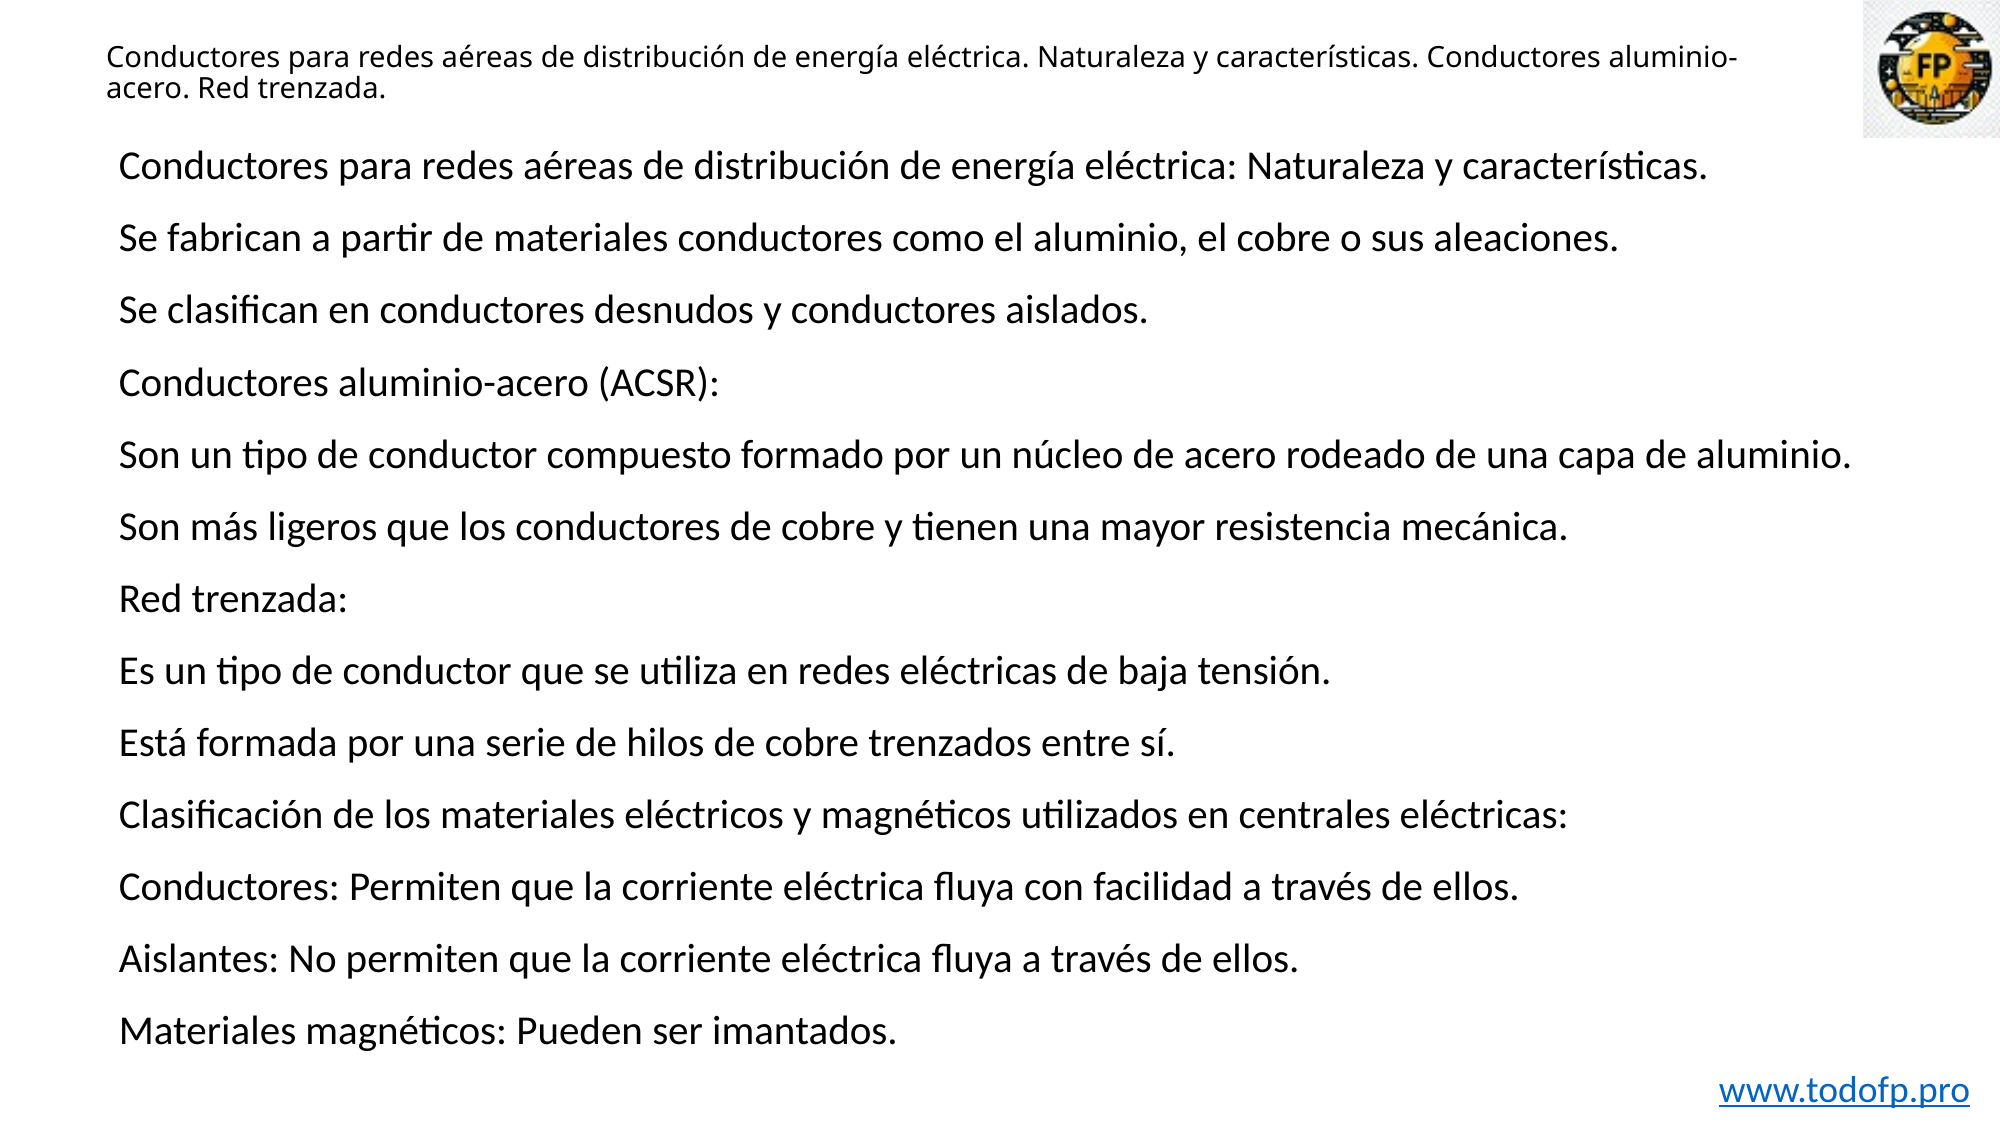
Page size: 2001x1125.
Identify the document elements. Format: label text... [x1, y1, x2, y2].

picture [1863, 0, 2000, 138]
list Conductores para redes aéreas de distribución de energía eléctrica: Naturaleza y características. Se fabrican a partir de materiales conductores como el aluminio, el cobre o sus aleaciones. Se clasifican en conductores desnudos y conductores aislados. Conductores aluminio-acero (ACSR): Son un tipo de conductor compuesto formado por un núcleo de acero rodeado de una capa de aluminio. Son más ligeros que los conductores de cobre y tienen una mayor resistencia mecánica. Red trenzada: Es un tipo de conductor que se utiliza en redes eléctricas de baja tensión. Está formada por una serie de hilos de cobre trenzados entre sí. Clasificación de los materiales eléctricos y magnéticos utilizados en centrales eléctricas: Conductores: Permiten que la corriente eléctrica fluya con facilidad a través de ellos. Aislantes: No permiten que la corriente eléctrica fluya a través de ellos. Materiales magnéticos: Pueden ser imantados. [104, 136, 1915, 1063]
text_box www.todofp.pro [1692, 1057, 1986, 1117]
title Conductores para redes aéreas de distribución de energía eléctrica. Naturaleza y características. Conductores aluminio-acero. Red trenzada. [91, 16, 1819, 131]
